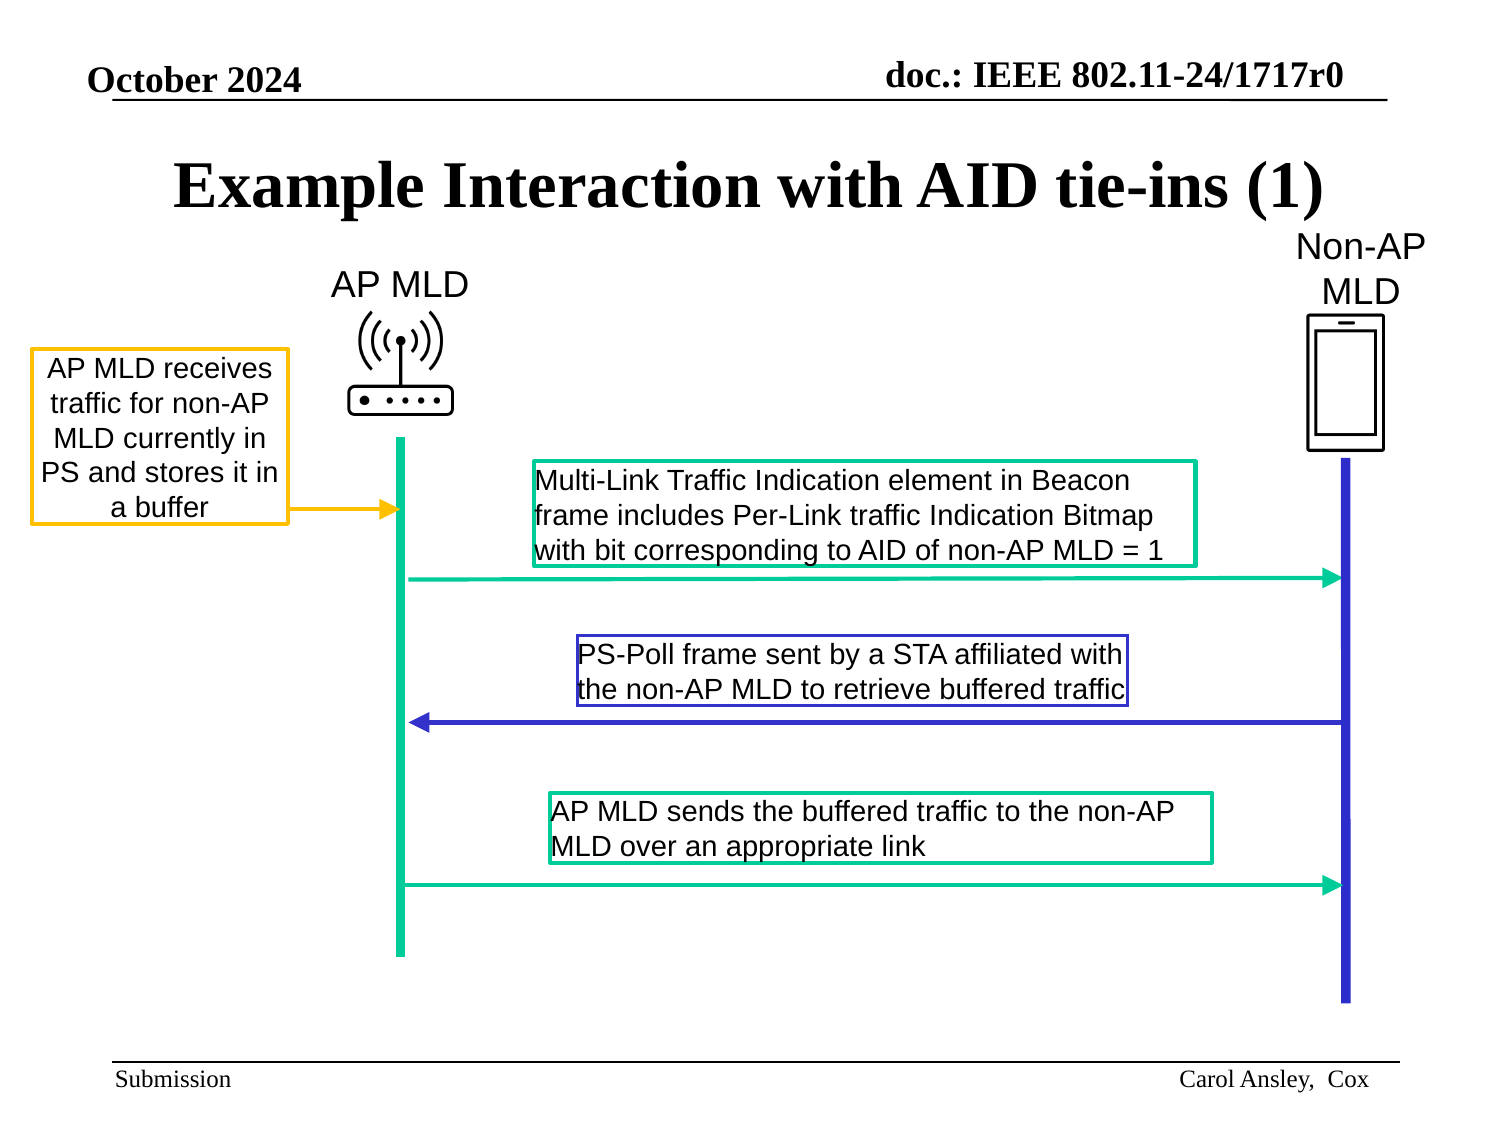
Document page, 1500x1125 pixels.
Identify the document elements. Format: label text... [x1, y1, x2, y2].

text_box AP MLD [330, 260, 470, 287]
text_box AP MLD sends the buffered traffic to the non-AP MLD over an appropriate link [548, 791, 1214, 865]
text_box Multi-Link Traffic Indication element in Beacon frame includes Per-Link traffic Indication Bitmap with bit corresponding to AID of non-AP MLD = 1 [532, 459, 1198, 568]
text_box AP MLD receives traffic for non-AP MLD currently in PS and stores it in a buffer [30, 347, 290, 526]
text_box PS-Poll frame sent by a STA affiliated with the non-AP MLD to retrieve buffered traffic [577, 635, 1128, 706]
title Example Interaction with AID tie-ins (1) [111, 111, 1388, 251]
picture [1270, 307, 1421, 459]
picture [325, 287, 476, 438]
text_box Non-AP MLD [1290, 222, 1432, 313]
